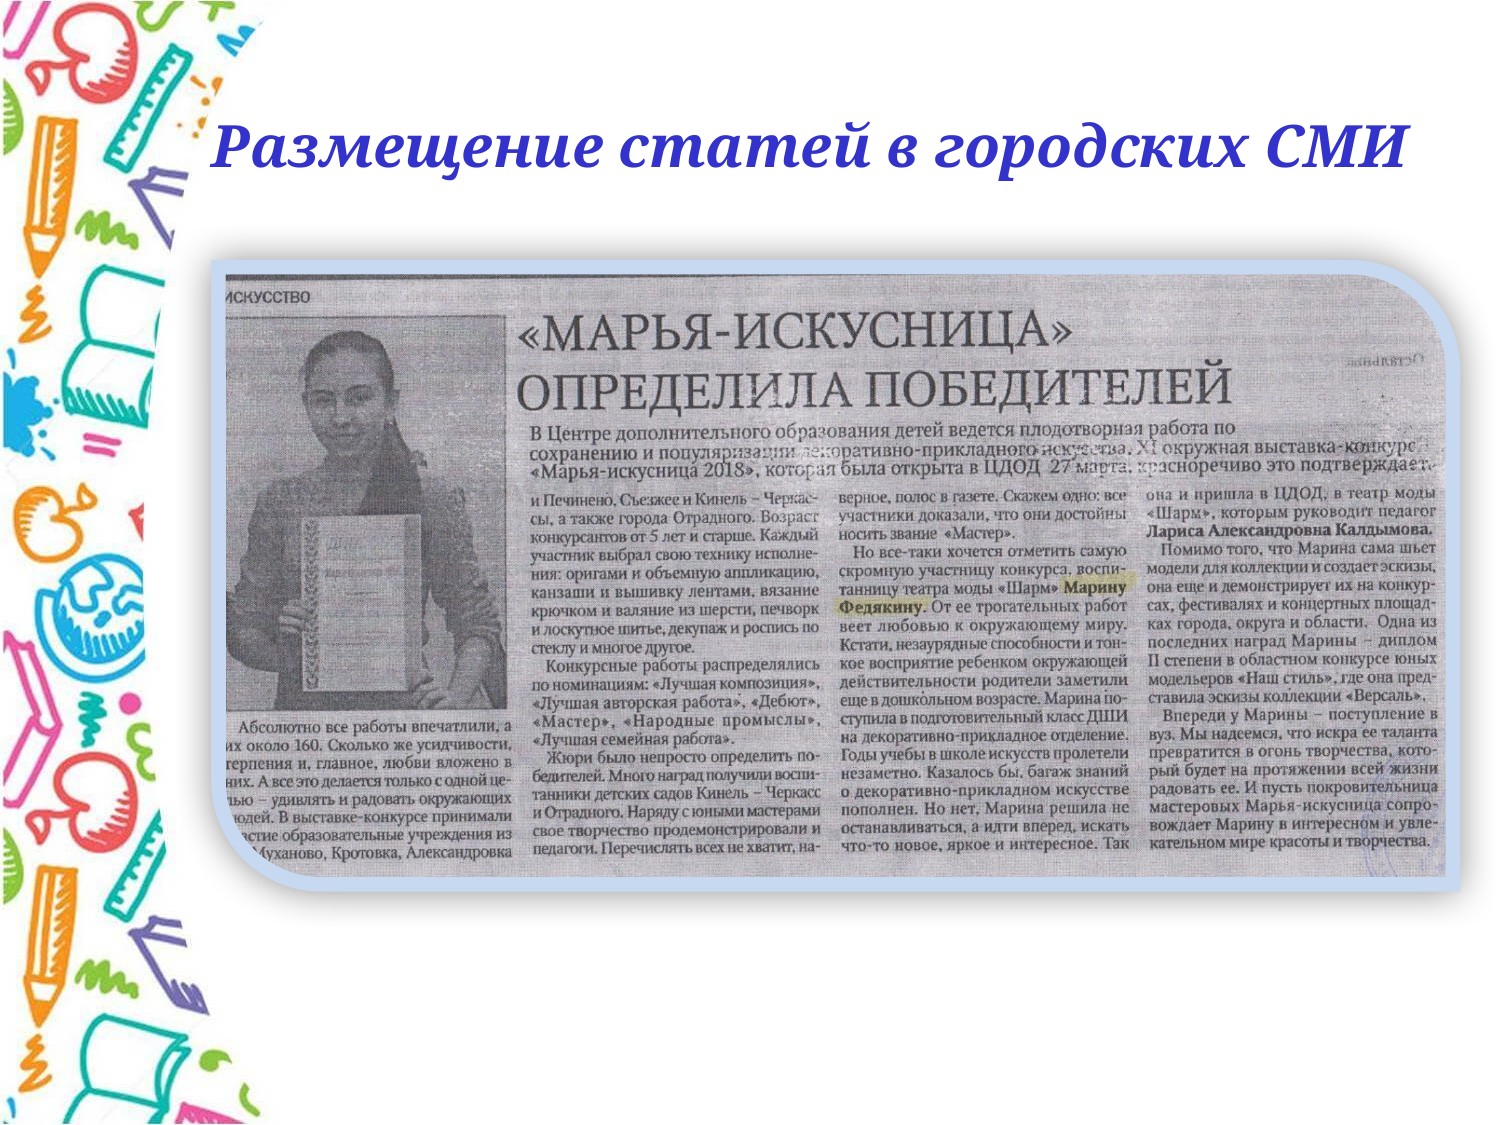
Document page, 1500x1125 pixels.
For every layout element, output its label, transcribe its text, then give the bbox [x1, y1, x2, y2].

text_box Размещение статей в городских СМИ [196, 101, 521, 187]
picture [0, 0, 1500, 1125]
text_box Размещение статей в городских СМИ [1150, 101, 1423, 187]
